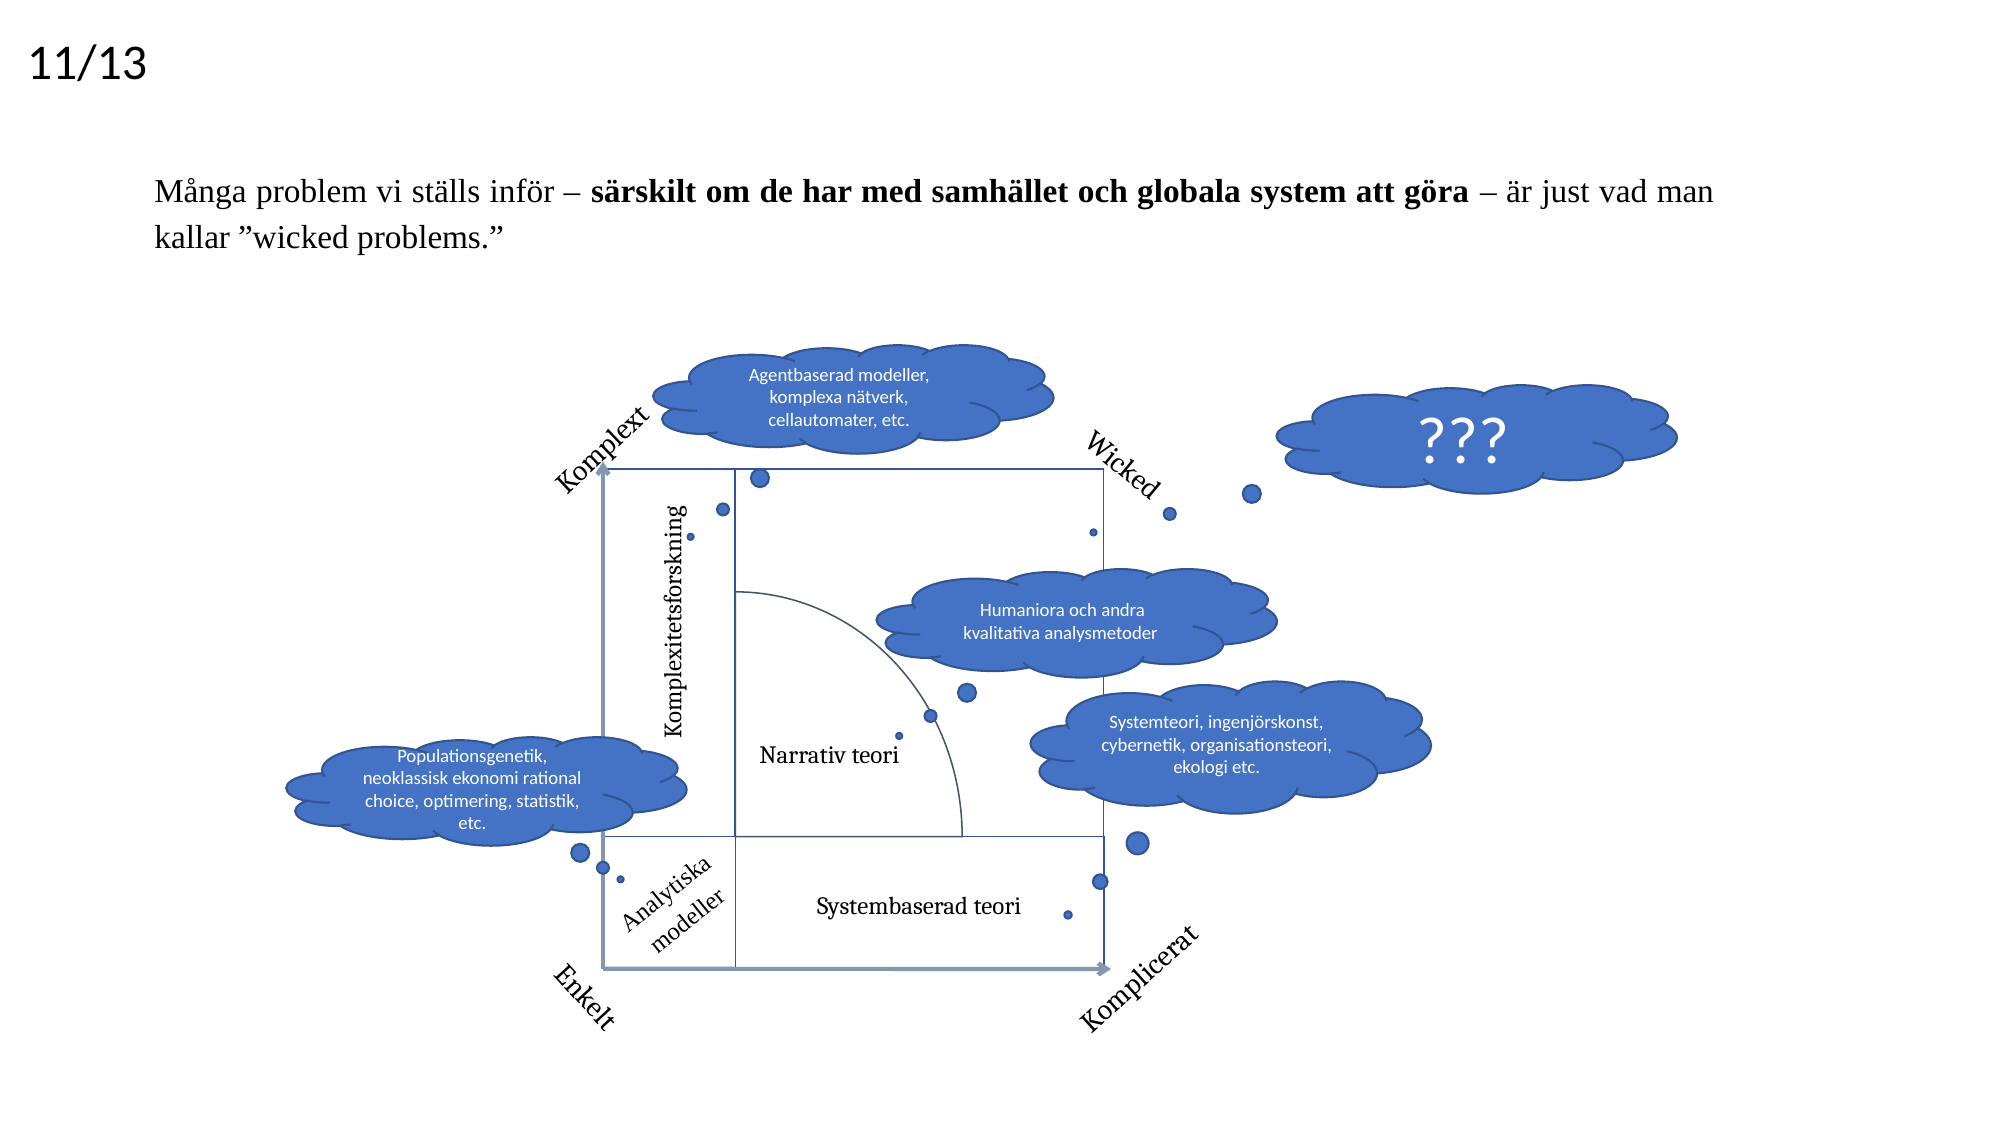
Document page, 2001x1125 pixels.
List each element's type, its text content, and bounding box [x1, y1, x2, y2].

text_box Många problem vi ställs inför – särskilt om de har med samhället och globala system att göra – är just vad man kallar ”wicked problems.” [139, 156, 1730, 267]
text_box Systemteori, ingenjörskonst, cybernetik, organisationsteori, ekologi etc. [1199, 680, 1433, 815]
text_box Populationsgenetik, neoklassisk ekonomi rational choice, optimering, statistik, etc. [285, 738, 508, 847]
text_box 11/13 [12, 21, 162, 97]
text_box ??? [1275, 384, 1679, 495]
text_box ??? [1241, 483, 1262, 504]
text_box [508, 430, 1199, 1082]
text_box Humaniora och andra kvalitativa analysmetoder [1199, 568, 1279, 662]
text_box Agentbaserad modeller, komplexa nätverk, cellautomater, etc. [651, 344, 1055, 430]
